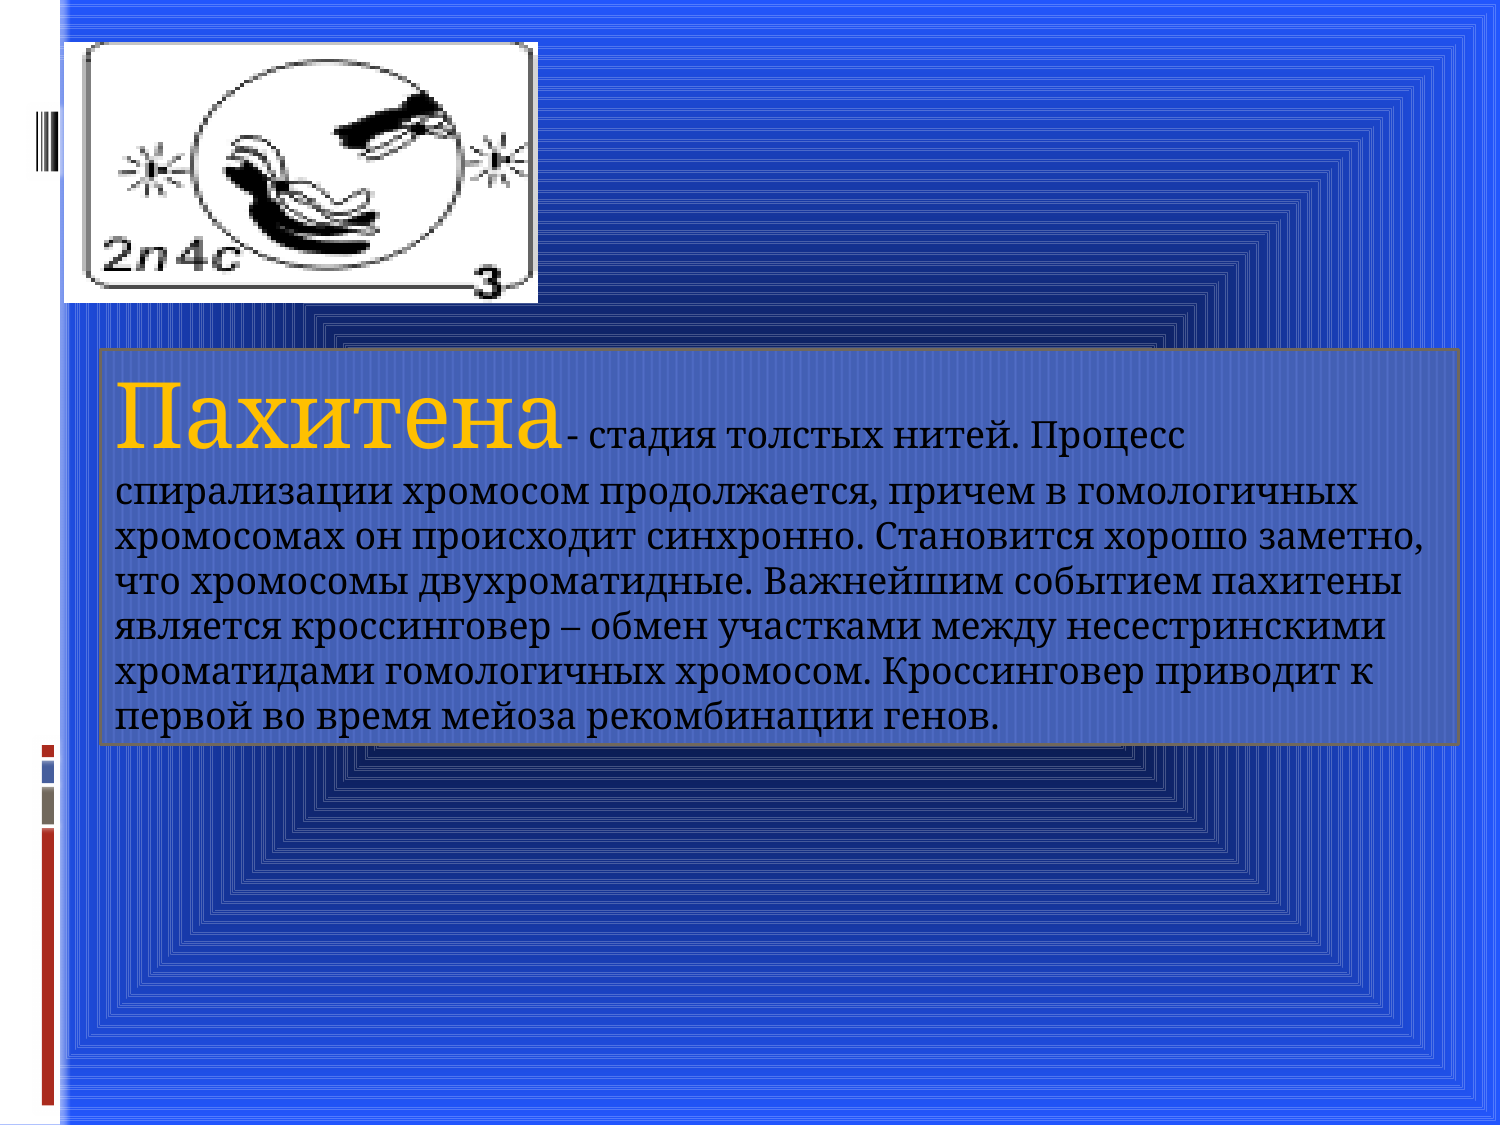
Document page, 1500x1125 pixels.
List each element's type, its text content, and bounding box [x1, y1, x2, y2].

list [64, 42, 538, 303]
text_box Пахитена- стадия толстых нитей. Процесс спирализации хромосом продолжается, причем в гомологичных хромосомах он происходит синхронно. Становится хорошо заметно, что хромосомы двухроматидные. Важнейшим событием пахитены является кроссинговер – обмен участками между несестринскими хроматидами гомологичных хромосом. Кроссинговер приводит к первой во время мейоза рекомбинации генов. [99, 348, 1460, 746]
